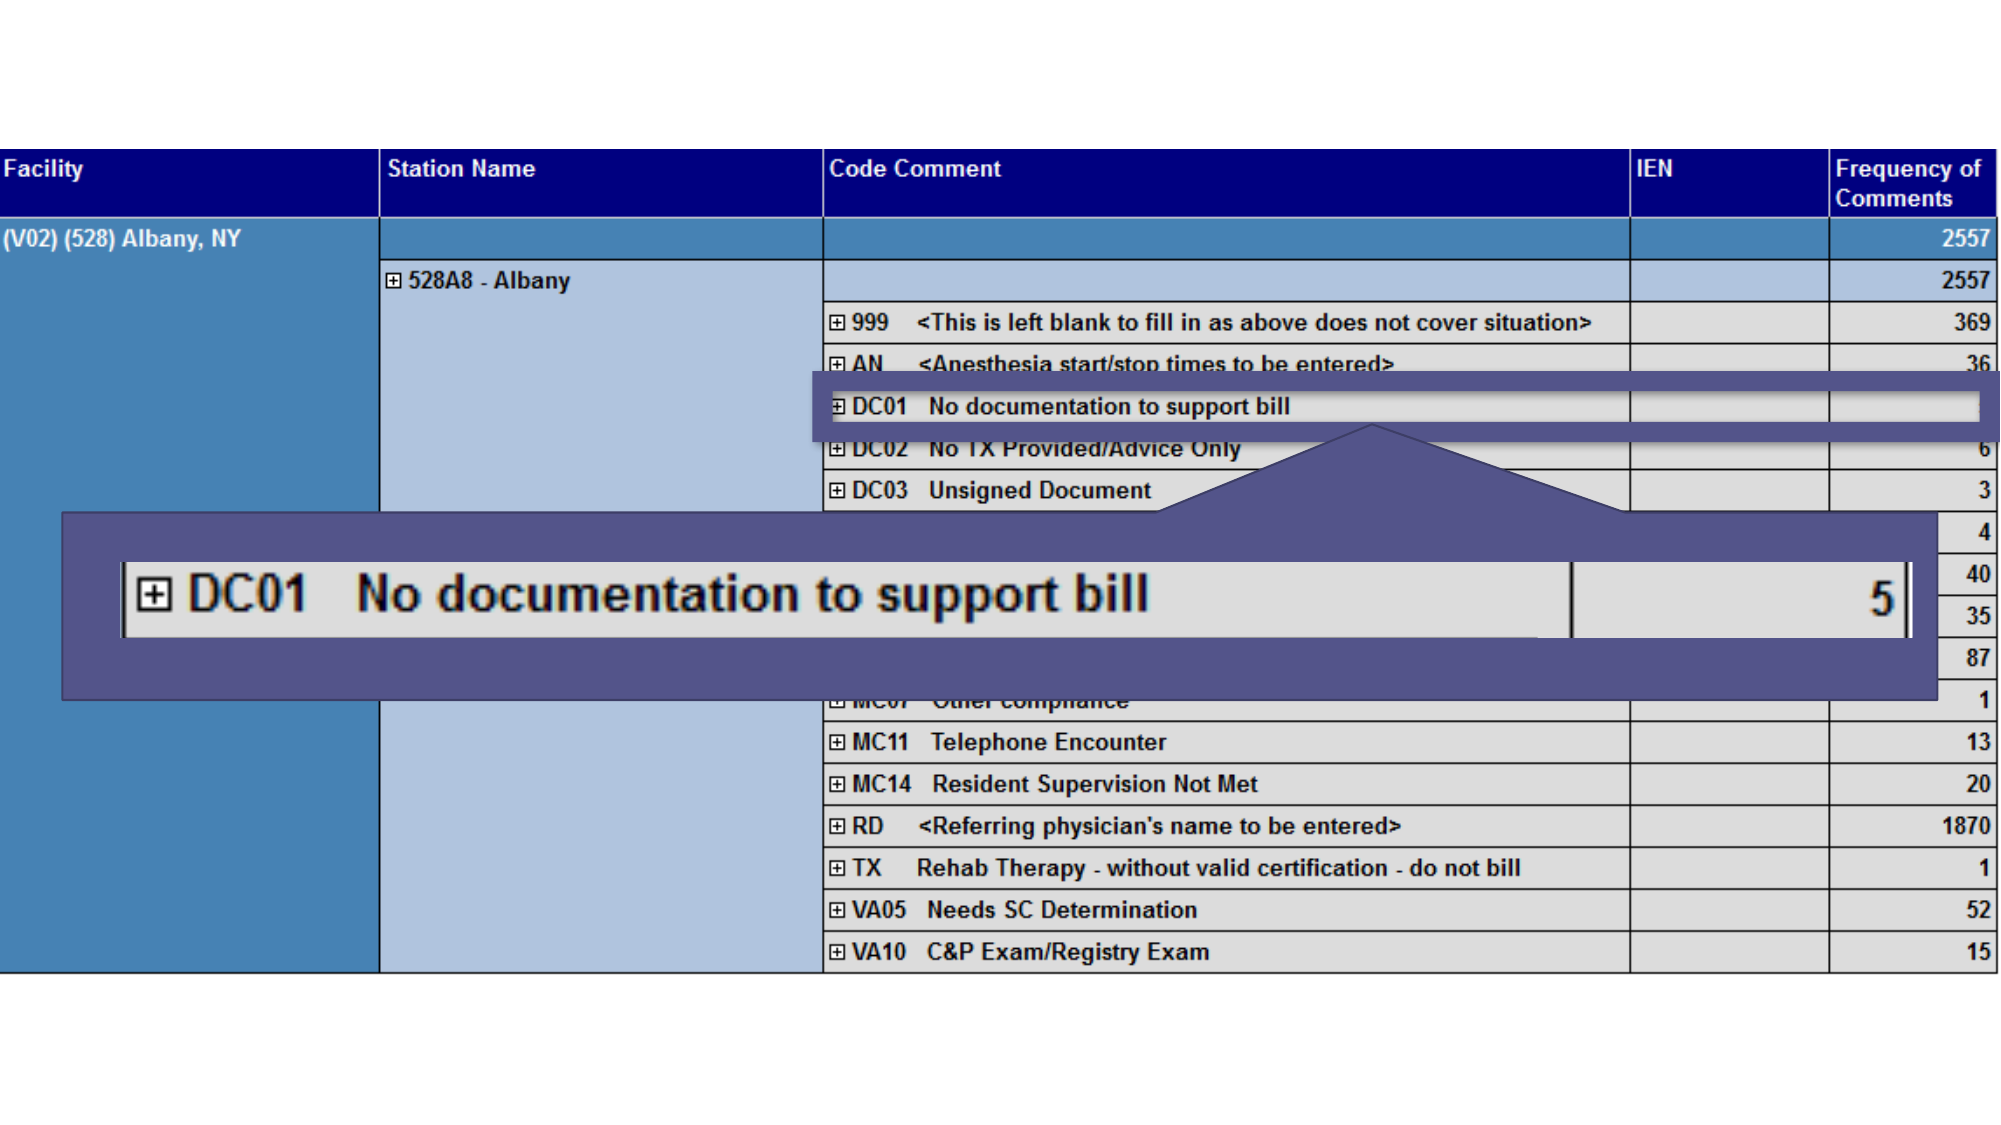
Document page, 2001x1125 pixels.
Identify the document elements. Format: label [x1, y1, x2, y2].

picture [0, 149, 2000, 976]
text_box [62, 370, 2000, 701]
